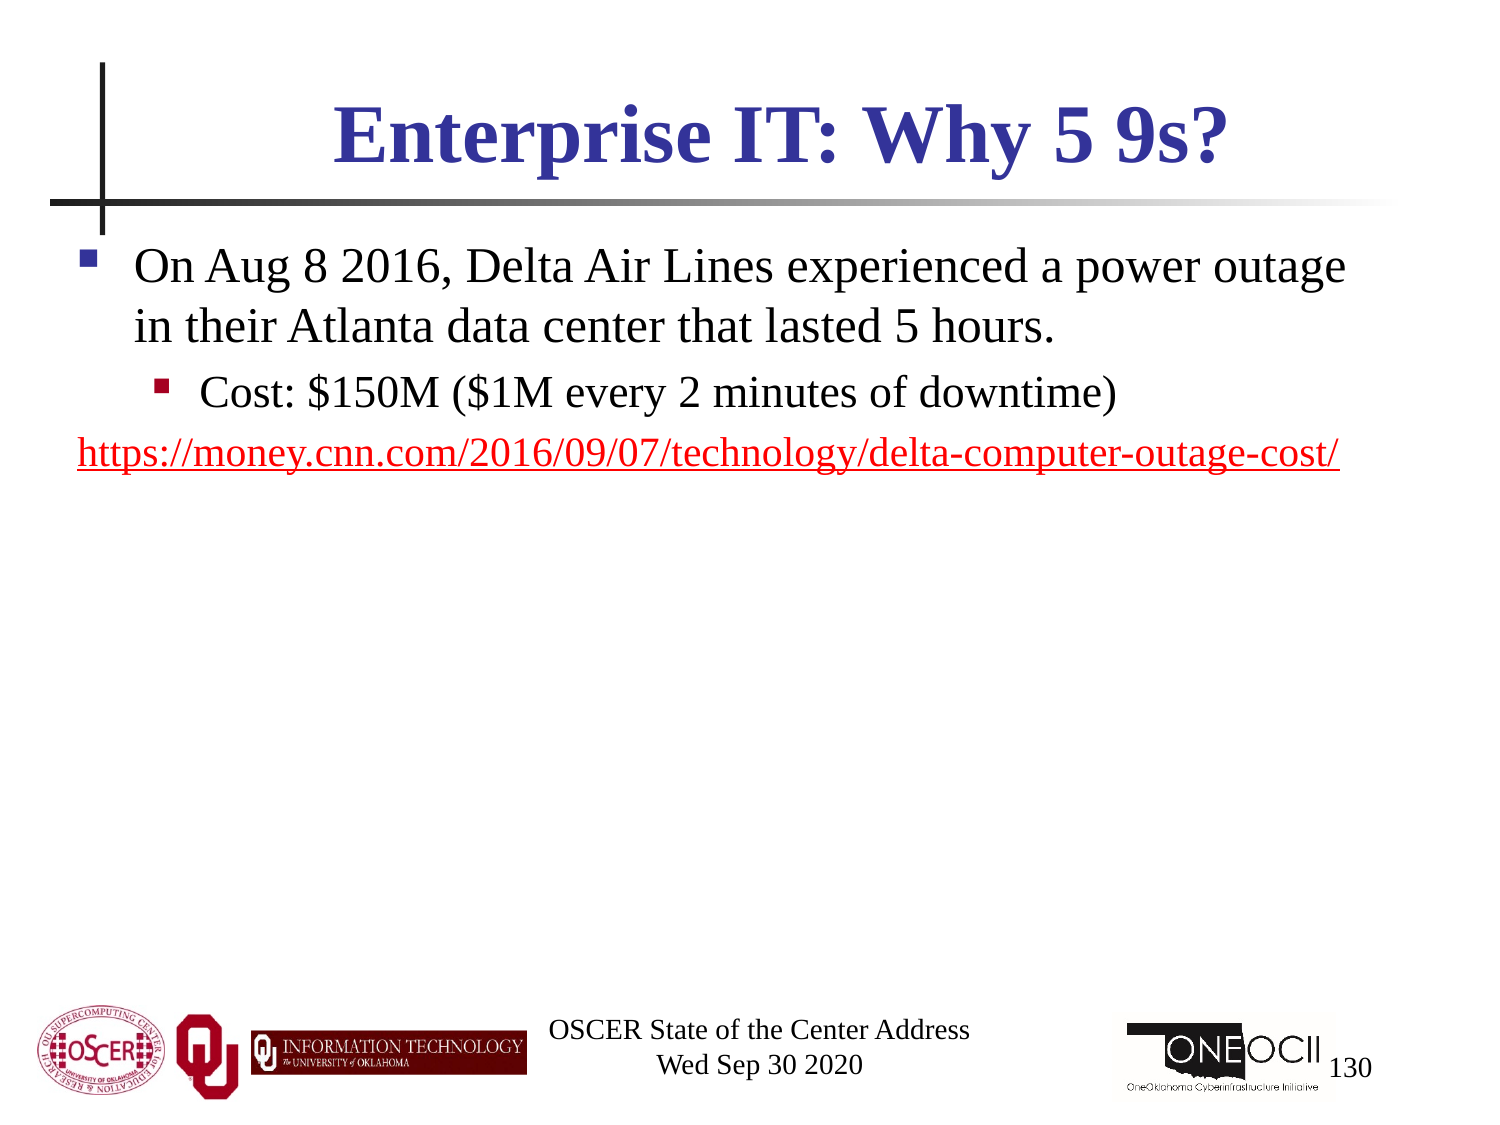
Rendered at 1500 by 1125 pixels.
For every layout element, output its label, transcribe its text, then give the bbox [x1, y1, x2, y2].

title Enterprise IT: Why 5 9s? [124, 74, 1442, 187]
picture [1112, 1012, 1336, 1102]
slide_number 130 [1174, 1015, 1388, 1091]
picture [174, 1012, 240, 1102]
list On Aug 8 2016, Delta Air Lines experienced a power outage in their Atlanta data center that lasted 5 hours. Cost: $150M ($1M every 2 minutes of downtime) https://money.cnn.com/2016/09/07/technology/delta-computer-outage-cost/ [62, 224, 1401, 988]
picture [37, 1005, 165, 1095]
footer OSCER State of the Center Address Wed Sep 30 2020 [431, 1012, 1088, 1088]
picture [247, 1028, 431, 1078]
